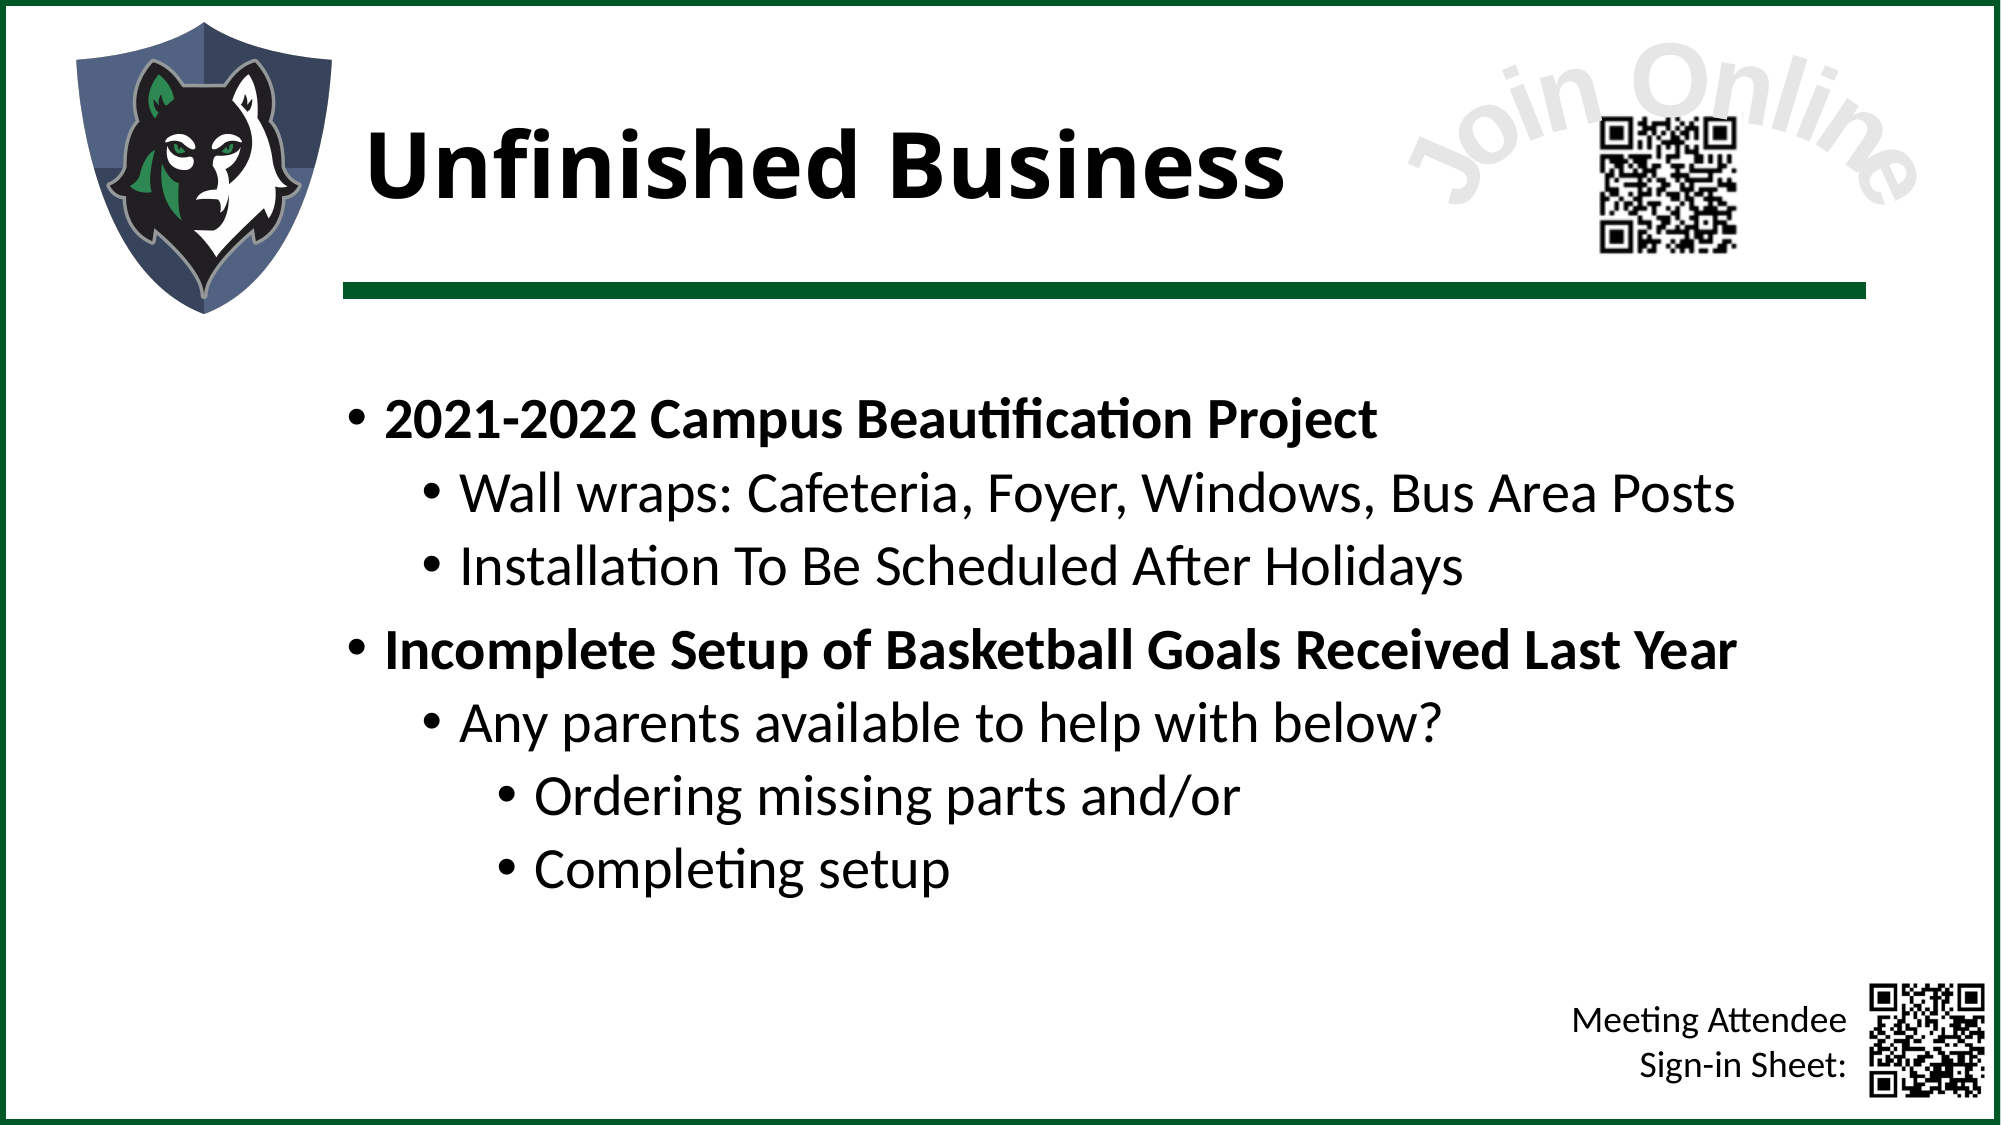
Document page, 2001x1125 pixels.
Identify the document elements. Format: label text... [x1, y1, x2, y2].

list 2021-2022 Campus Beautification Project Wall wraps: Cafeteria, Foyer, Windows, Bus Area Posts Installation To Be Scheduled After Holidays Incomplete Setup of Basketball Goals Received Last Year Any parents available to help with below? Ordering missing parts and/or Completing setup [331, 381, 1863, 1014]
title Unfinished Business [348, 59, 1863, 278]
picture [1862, 977, 1991, 1105]
picture [1595, 112, 1744, 260]
text_box [343, 282, 1866, 299]
text_box Meeting Attendee Sign-in Sheet: [1528, 987, 1862, 1093]
picture [61, 19, 347, 318]
